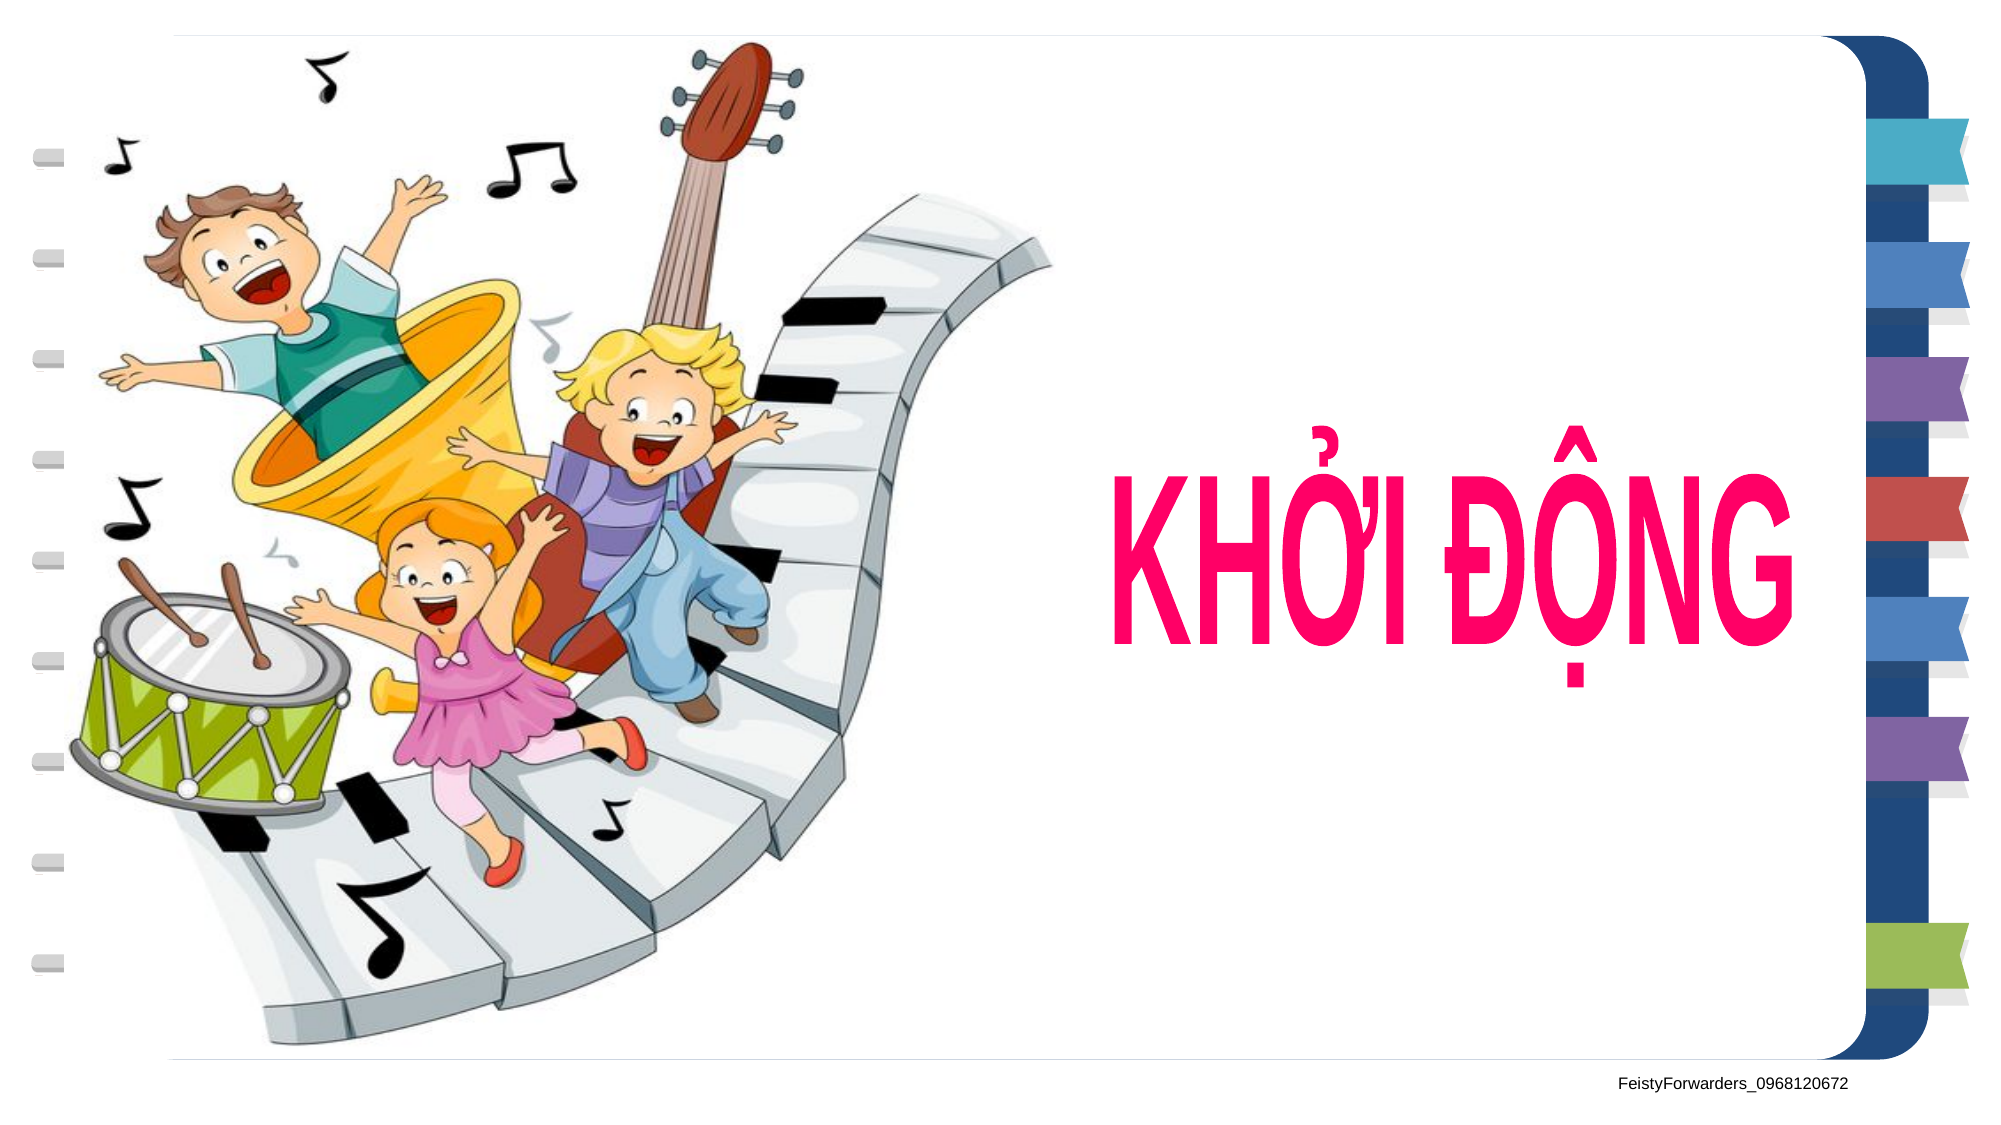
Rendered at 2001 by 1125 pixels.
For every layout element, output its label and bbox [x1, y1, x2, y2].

picture [64, 40, 1063, 1049]
